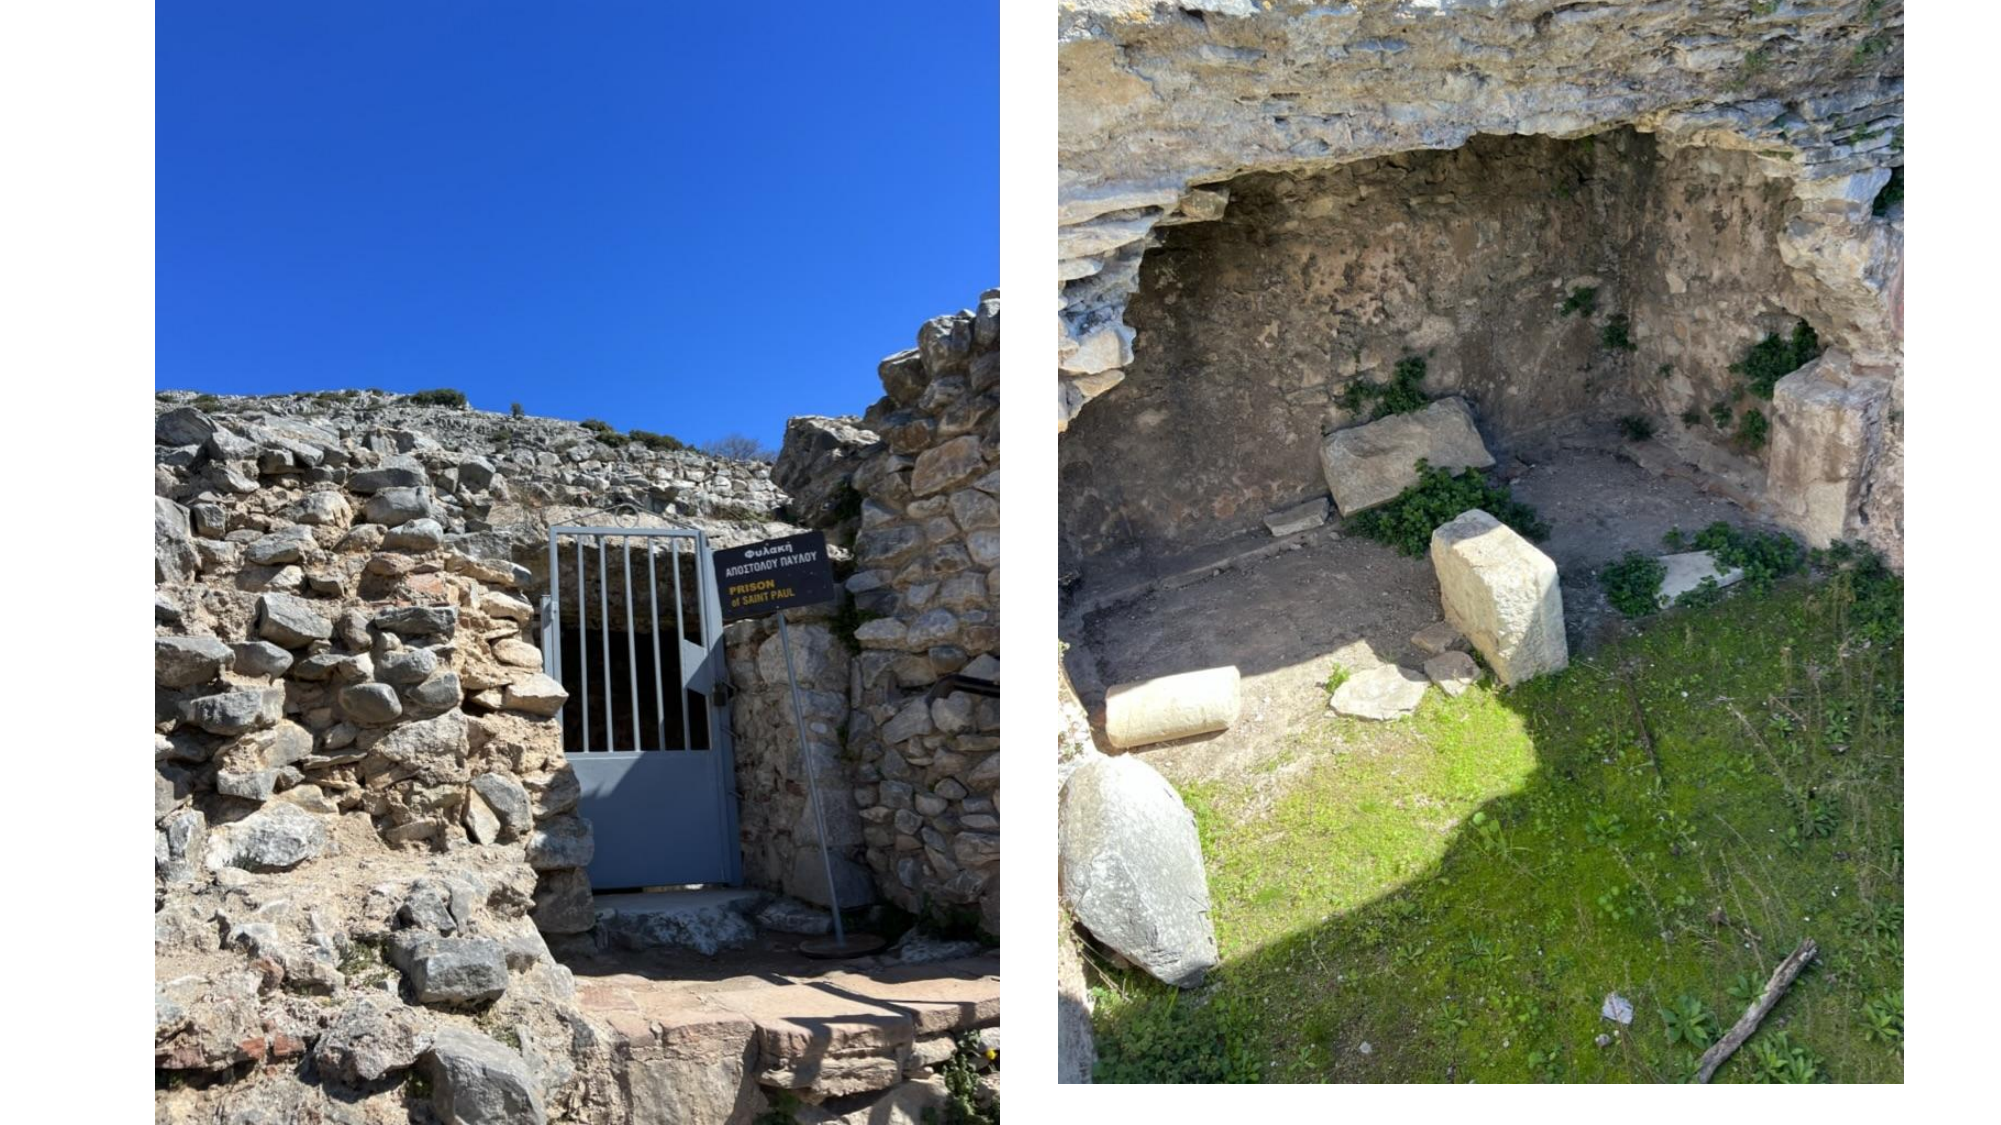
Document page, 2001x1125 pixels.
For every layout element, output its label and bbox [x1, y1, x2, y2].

picture [154, 0, 1001, 1125]
picture [1058, 0, 1904, 1084]
